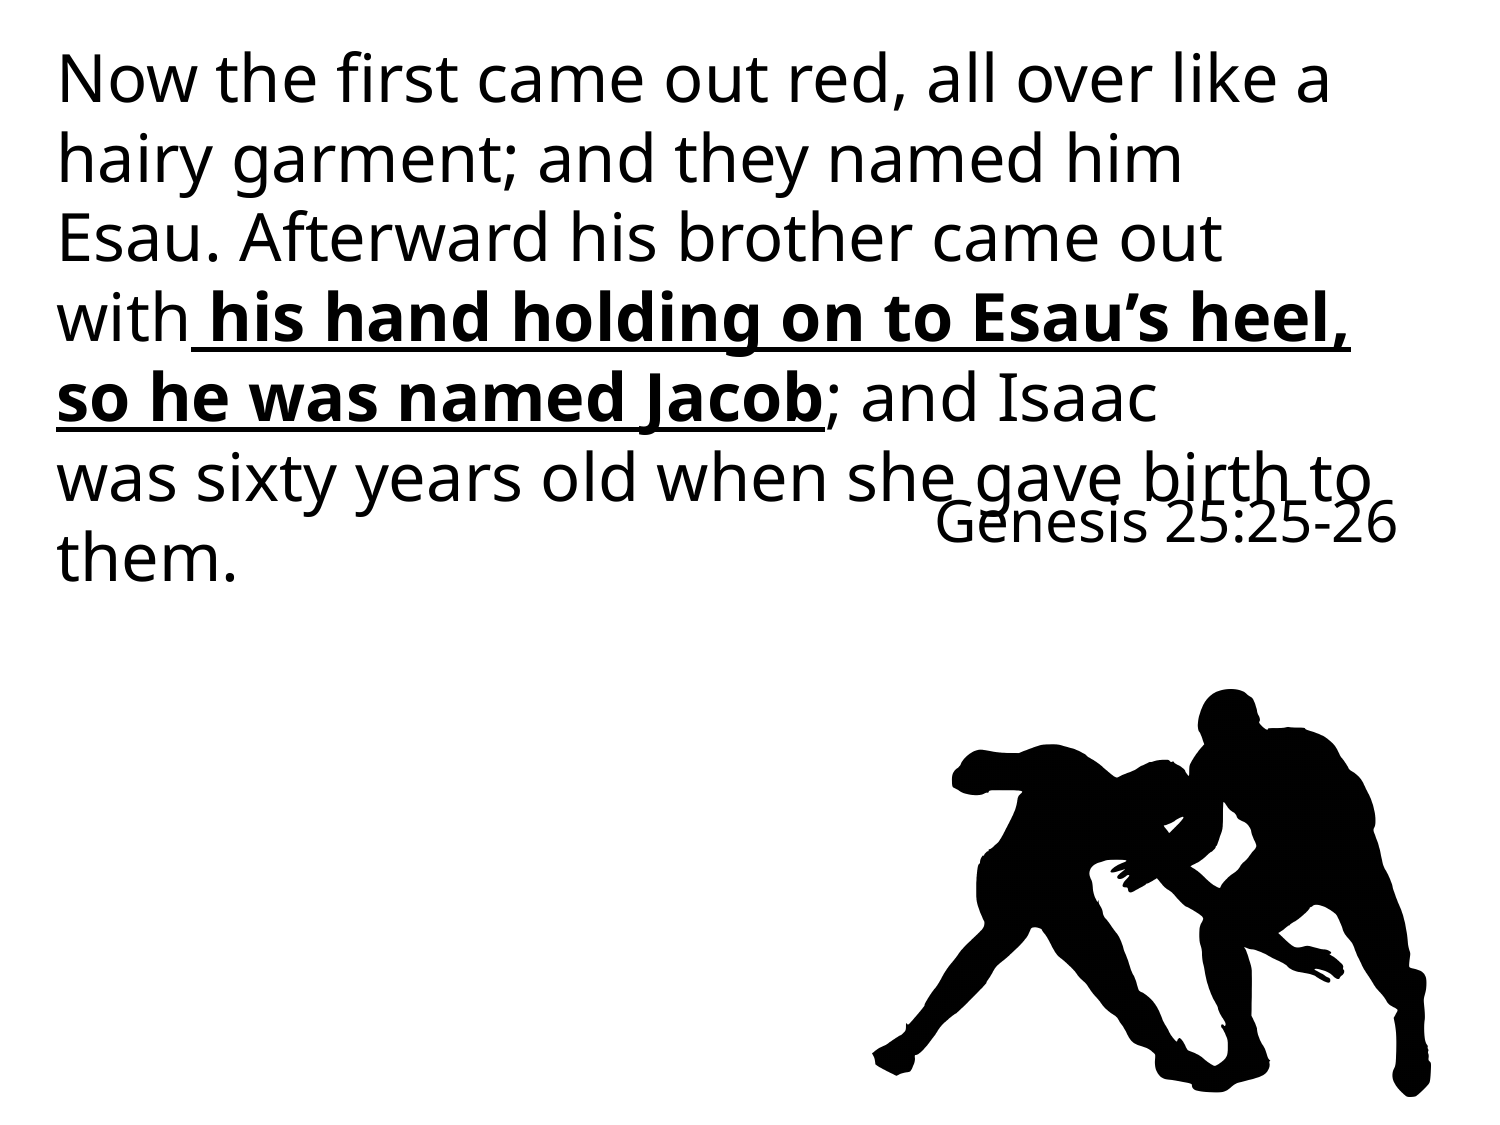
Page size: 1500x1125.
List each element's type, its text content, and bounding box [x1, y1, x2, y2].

picture [872, 689, 1431, 1097]
text_box Now the first came out red, all over like a hairy garment; and they named him Esau. Afterward his brother came out with his hand holding on to Esau’s heel, so he was named Jacob; and Isaac was sixty years old when she gave birth to them. [41, 27, 1431, 603]
text_box Genesis 25:25-26 [919, 476, 1500, 562]
